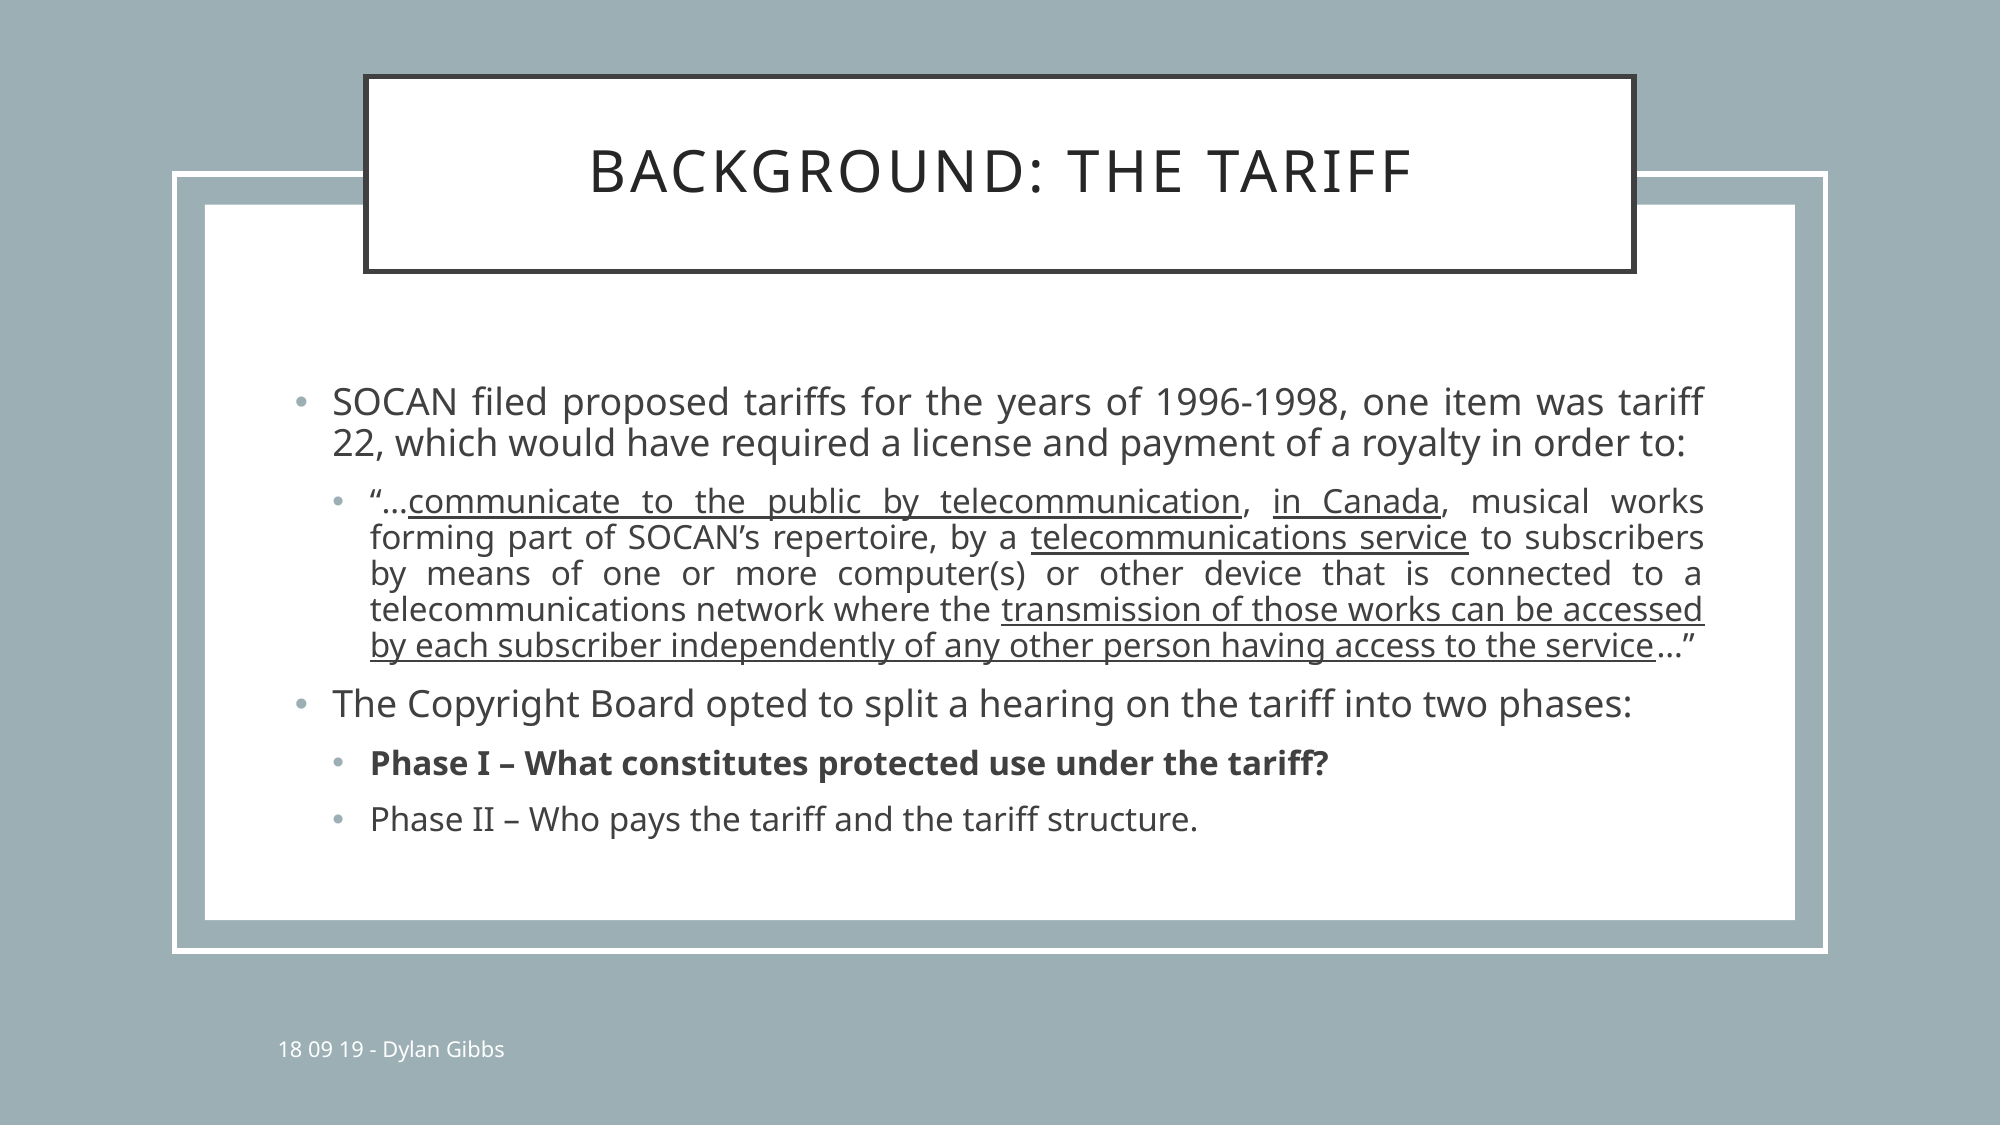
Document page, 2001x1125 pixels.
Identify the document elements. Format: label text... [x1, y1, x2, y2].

text_box [0, 0, 2000, 1125]
title Background: The Tariff [363, 74, 1637, 274]
footer 18 09 19 - Dylan Gibbs [262, 1023, 1231, 1076]
text_box [173, 173, 1827, 952]
list SOCAN filed proposed tariffs for the years of 1996-1998, one item was tariff 22, which would have required a license and payment of a royalty in order to: “…communicate to the public by telecommunication, in Canada, musical works forming part of SOCAN’s repertoire, by a telecommunications service to subscribers by means of one or more computer(s) or other device that is connected to a telecommunications network where the transmission of those works can be accessed by each subscriber independently of any other person having access to the service…” The Copyright Board opted to split a hearing on the tariff into two phases: Phase I – What constitutes protected use under the tariff? Phase II – Who pays the tariff and the tariff structure. [279, 375, 1721, 849]
